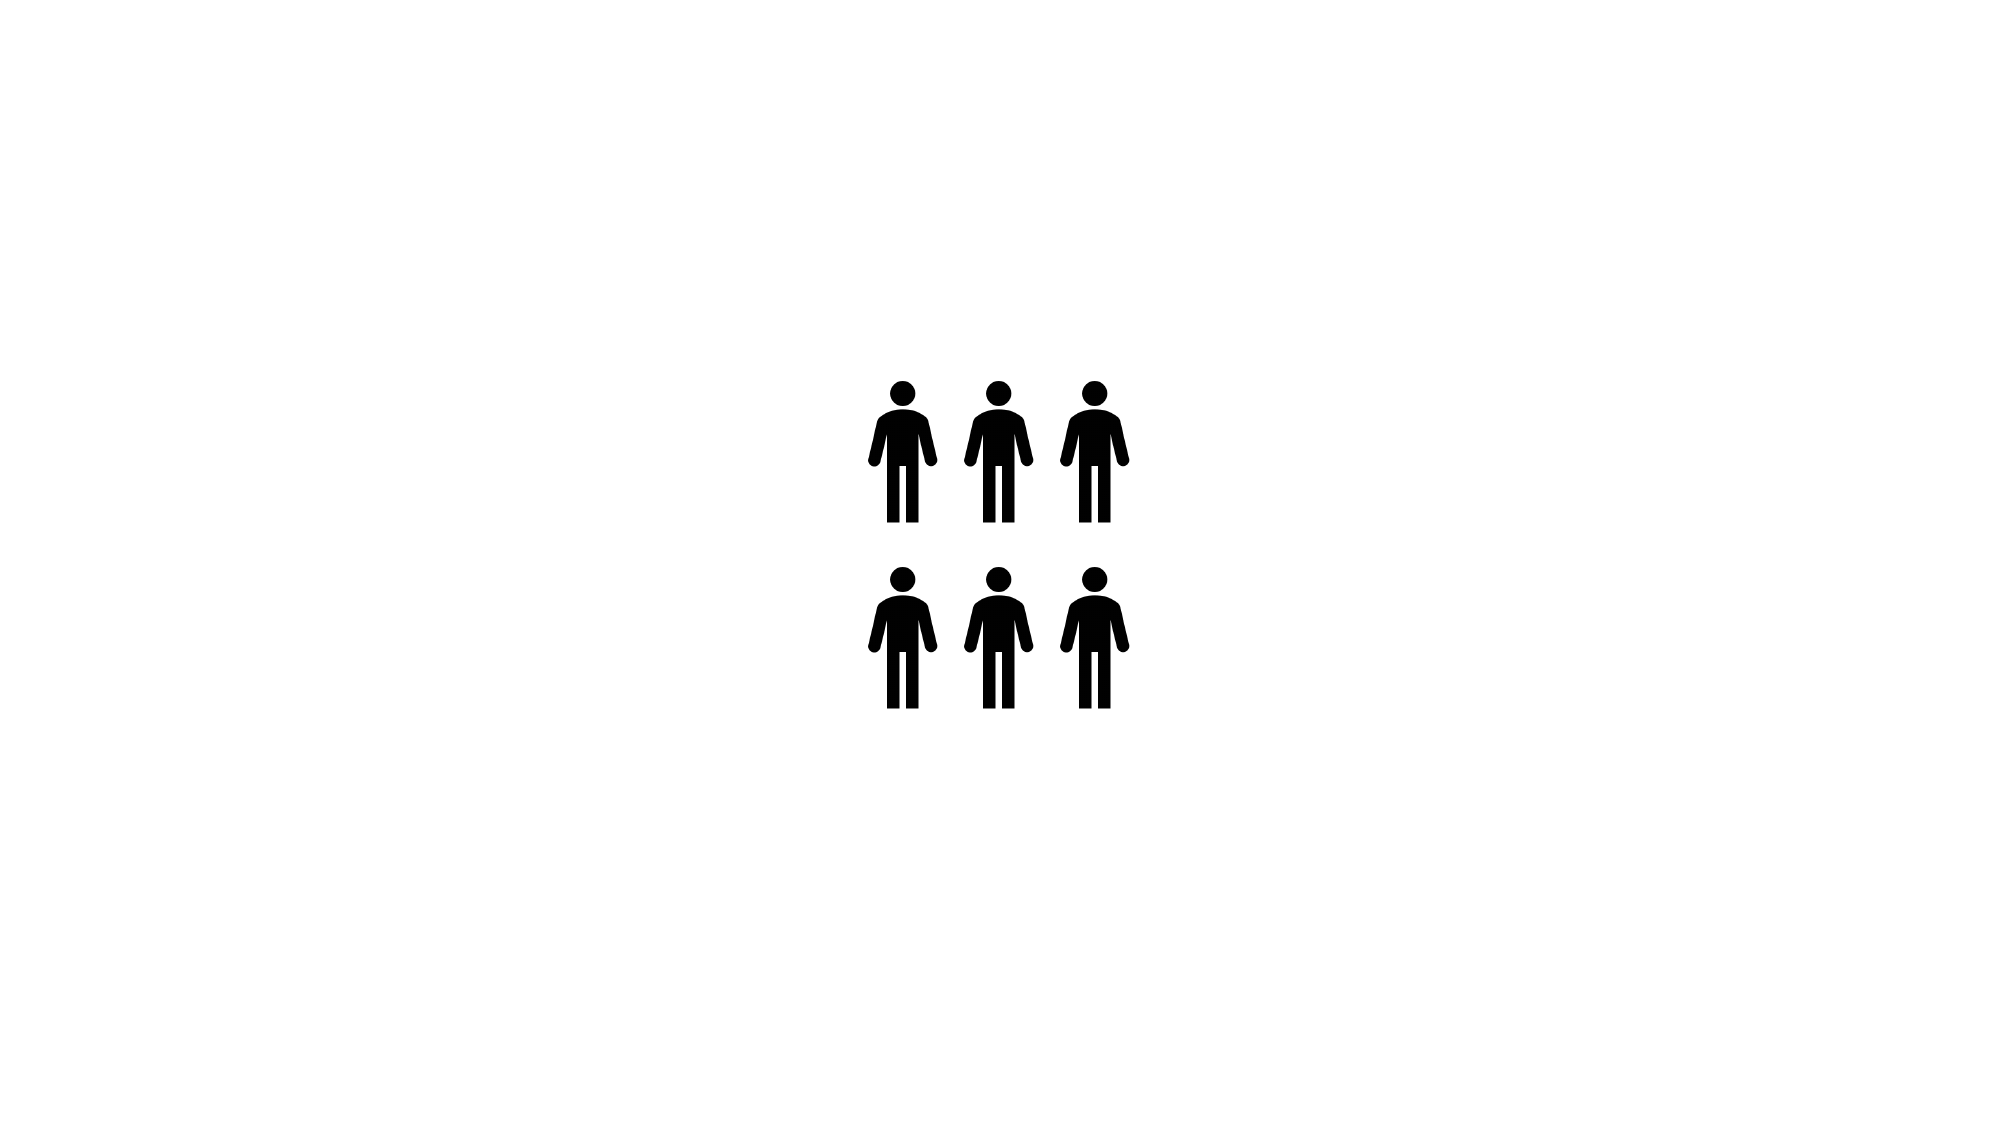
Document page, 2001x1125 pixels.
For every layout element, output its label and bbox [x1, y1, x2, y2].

picture [827, 562, 1170, 713]
picture [827, 376, 1170, 527]
